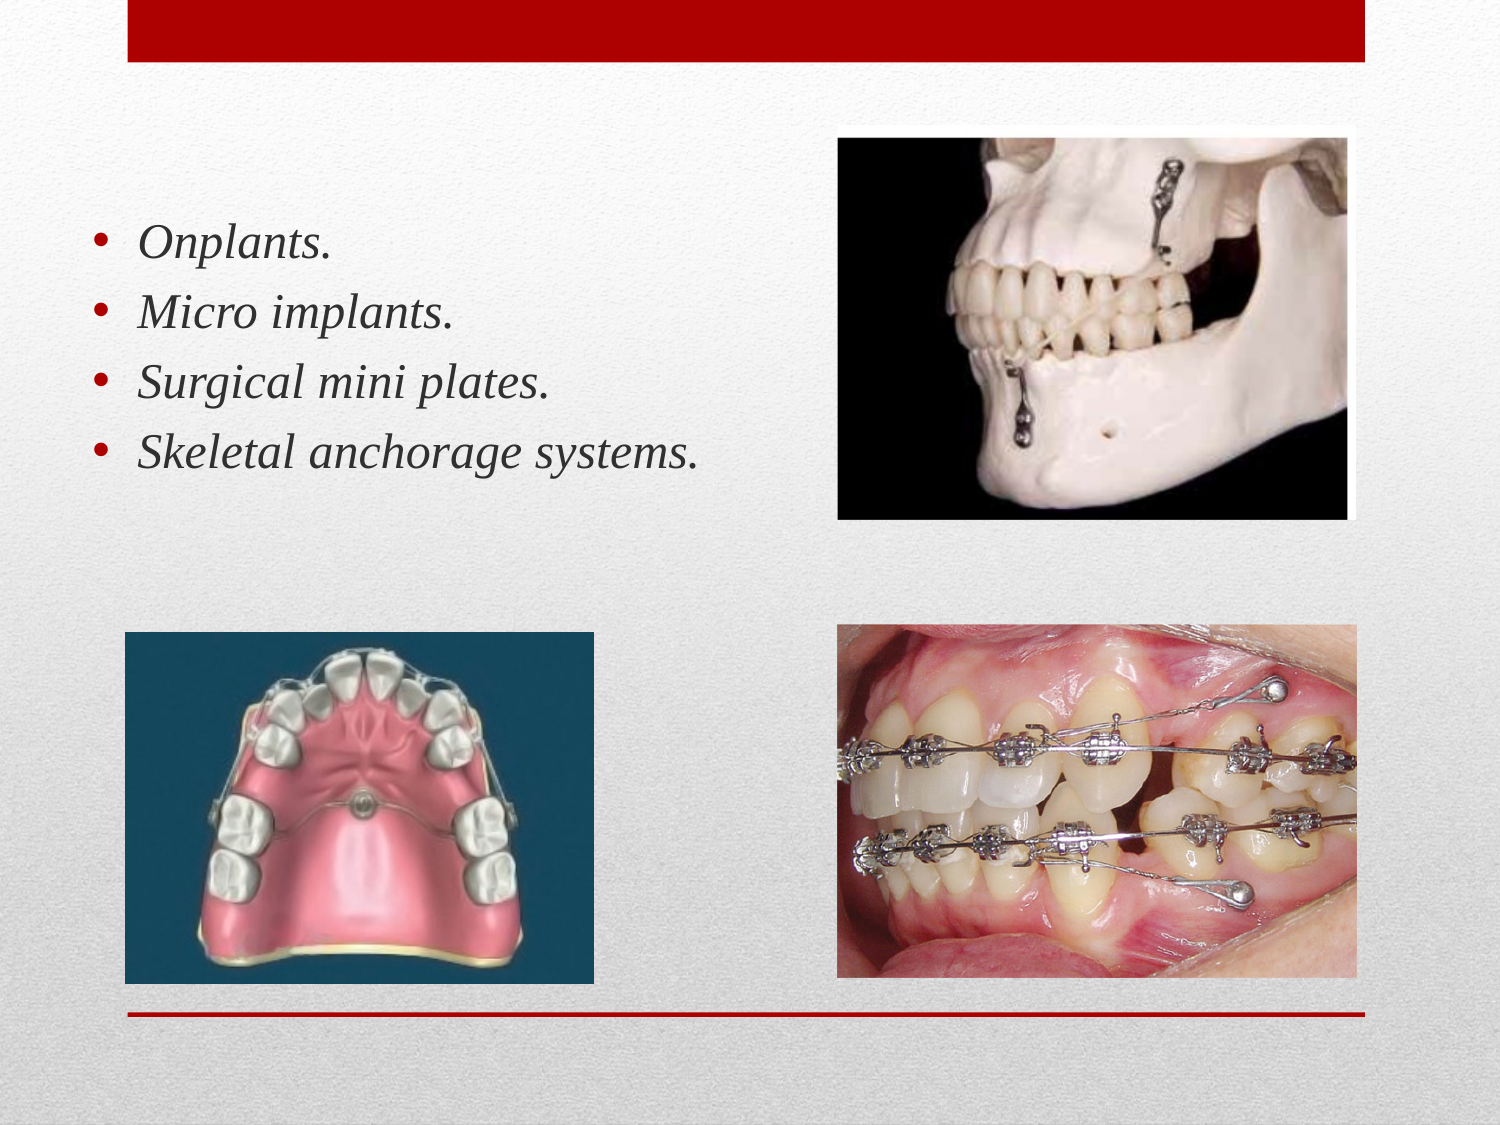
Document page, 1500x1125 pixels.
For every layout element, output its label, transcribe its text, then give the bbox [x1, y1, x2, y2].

picture [836, 624, 1357, 979]
picture [124, 631, 595, 985]
list Onplants. Micro implants. Surgical mini plates. Skeletal anchorage systems. [24, 24, 763, 663]
picture [836, 124, 1357, 520]
